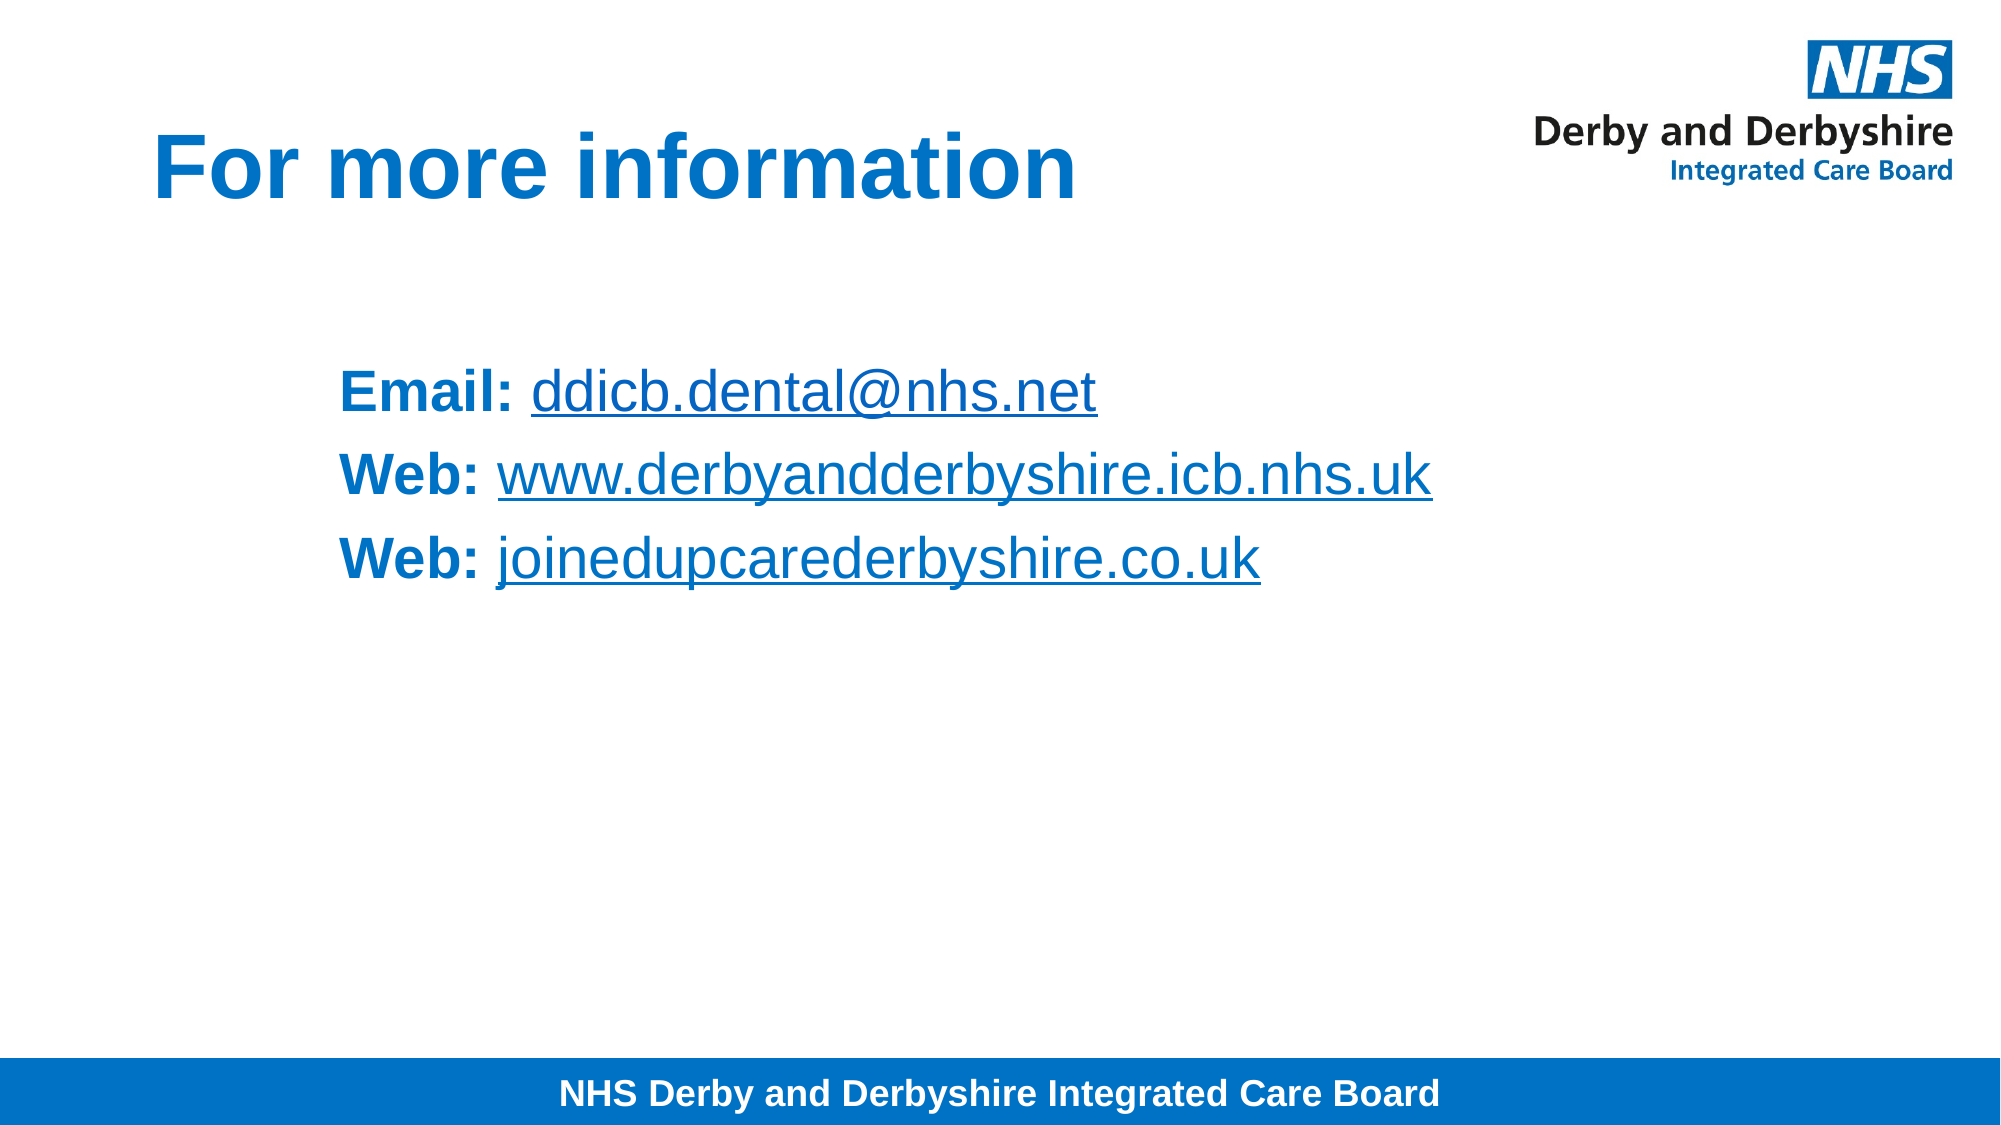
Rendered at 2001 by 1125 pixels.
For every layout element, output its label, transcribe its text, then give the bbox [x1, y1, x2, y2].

picture [1497, 0, 2000, 226]
title For more information [137, 59, 1863, 278]
text_box NHS Derby and Derbyshire Integrated Care Board [0, 1058, 2000, 1125]
list Email: ddicb.dental@nhs.net Web: www.derbyandderbyshire.icb.nhs.uk Web: joinedupcarederbyshire.co.uk [324, 262, 1721, 1005]
